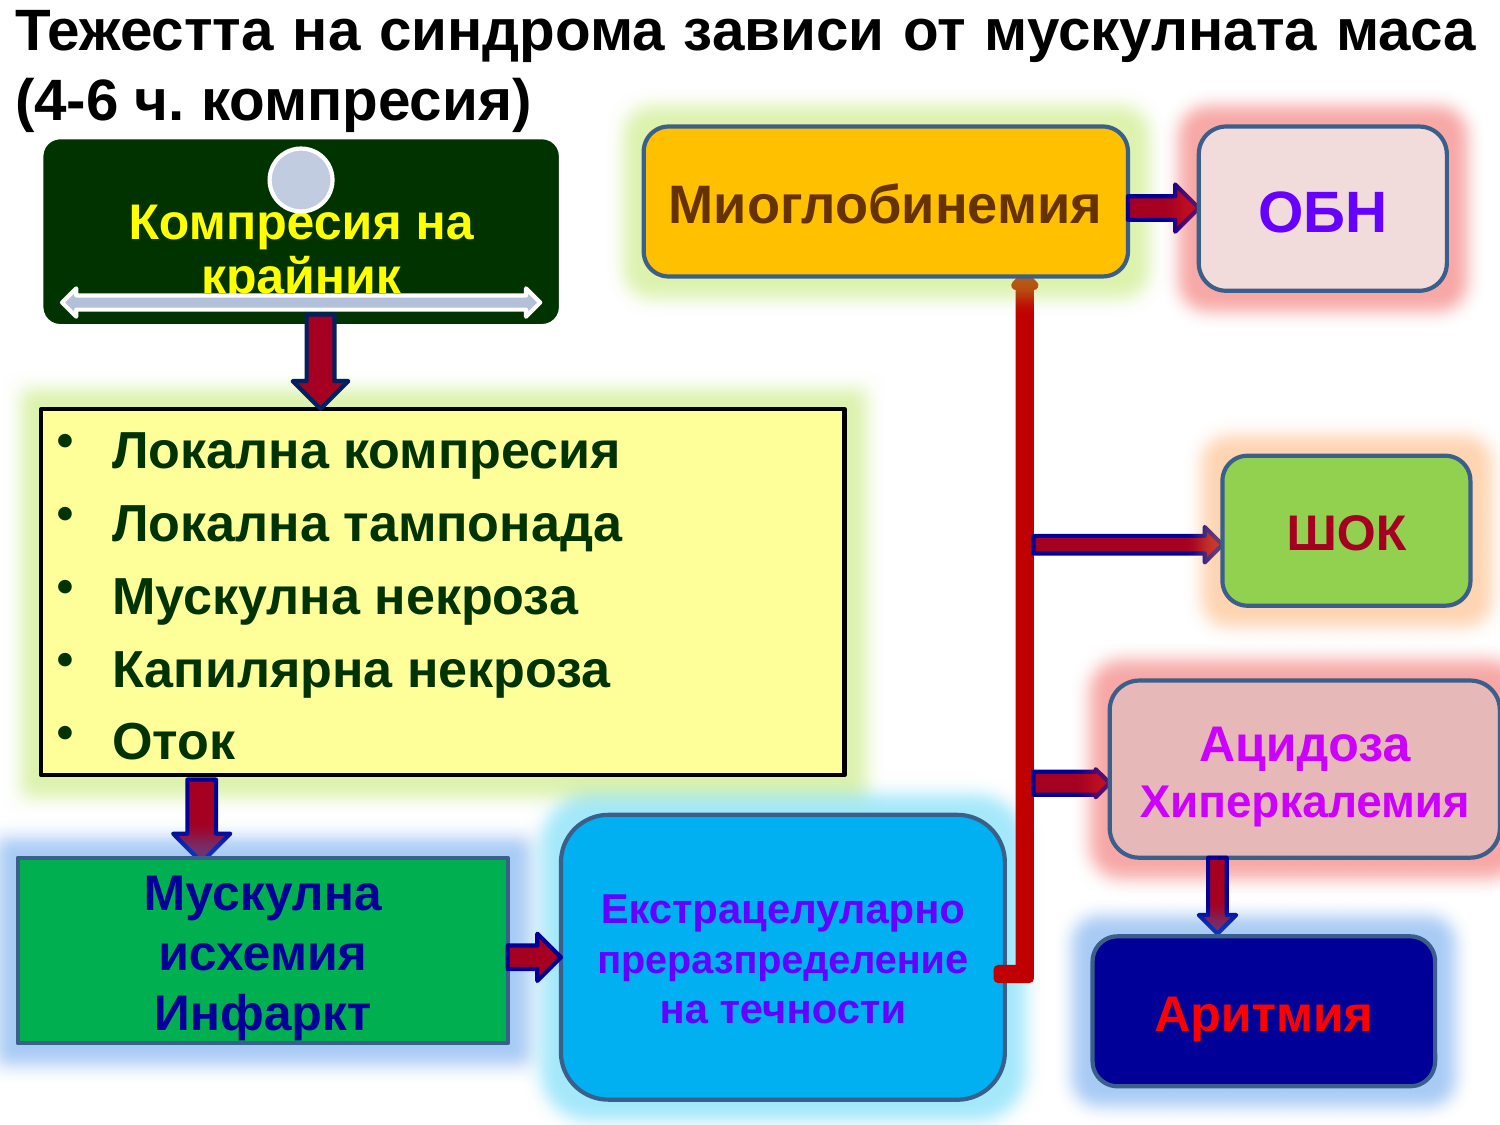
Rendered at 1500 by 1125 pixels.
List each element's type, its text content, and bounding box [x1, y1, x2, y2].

text_box [290, 335, 351, 411]
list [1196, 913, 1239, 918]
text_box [41, 136, 562, 327]
text_box [171, 777, 233, 839]
text_box Локална компресия Локална тампонада Мускулна некроза Капилярна некроза Оток [39, 407, 847, 777]
text_box [996, 310, 1032, 981]
text_box [1031, 533, 1190, 556]
text_box Мускулна исхемия Инфаркт [16, 856, 510, 1045]
text_box ОБН [1196, 124, 1449, 293]
text_box Ацидоза Хиперкалемия [1107, 678, 1500, 860]
text_box Тежестта на синдрома зависи от мускулната маса (4-6 ч. компресия) [0, 0, 1493, 125]
text_box Екстрацелуларно преразпределение на течности [558, 812, 1007, 1102]
text_box ШОК [1220, 453, 1473, 608]
text_box [1206, 855, 1229, 907]
text_box Миоглобинемия [641, 124, 1131, 279]
text_box [505, 931, 564, 983]
text_box [1031, 769, 1077, 797]
text_box [1125, 194, 1166, 222]
text_box Аритмия [1090, 934, 1438, 1089]
